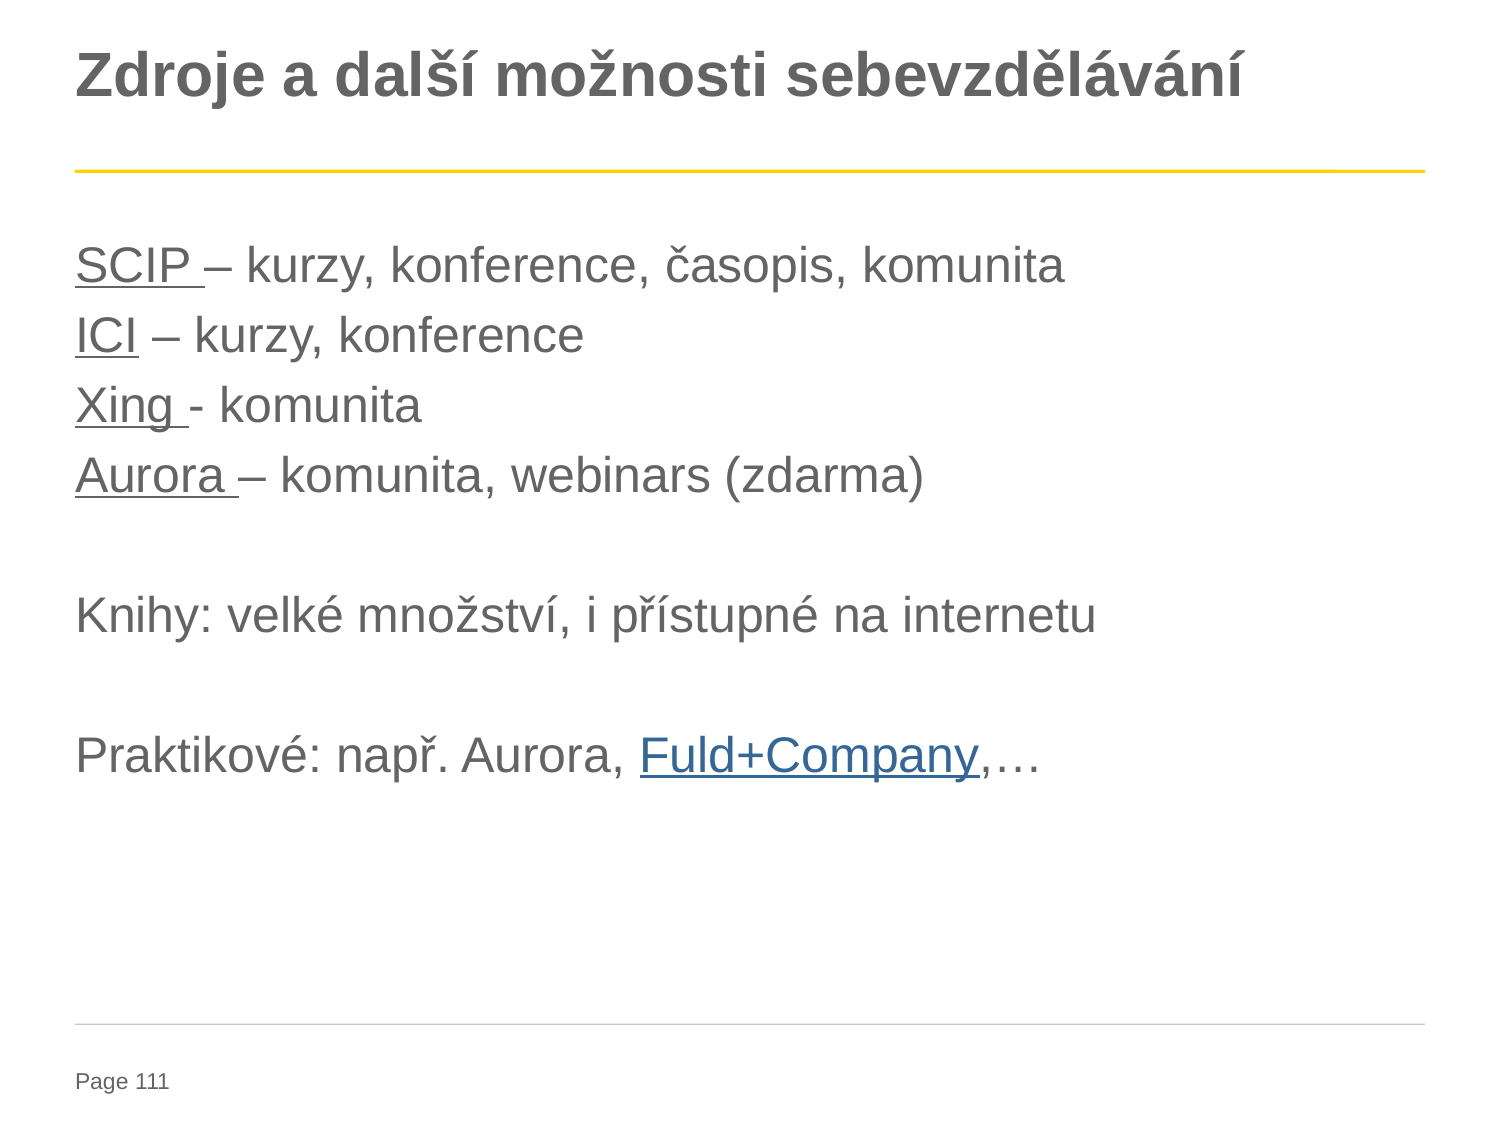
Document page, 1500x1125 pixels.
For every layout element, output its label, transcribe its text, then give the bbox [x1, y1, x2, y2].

list SCIP – kurzy, konference, časopis, komunita ICI – kurzy, konference Xing - komunita Aurora – komunita, webinars (zdarma) Knihy: velké množství, i přístupné na internetu Praktikové: např. Aurora, Fuld+Company,… [75, 232, 1430, 1005]
title Zdroje a další možnosti sebevzdělávání [75, 45, 1425, 187]
